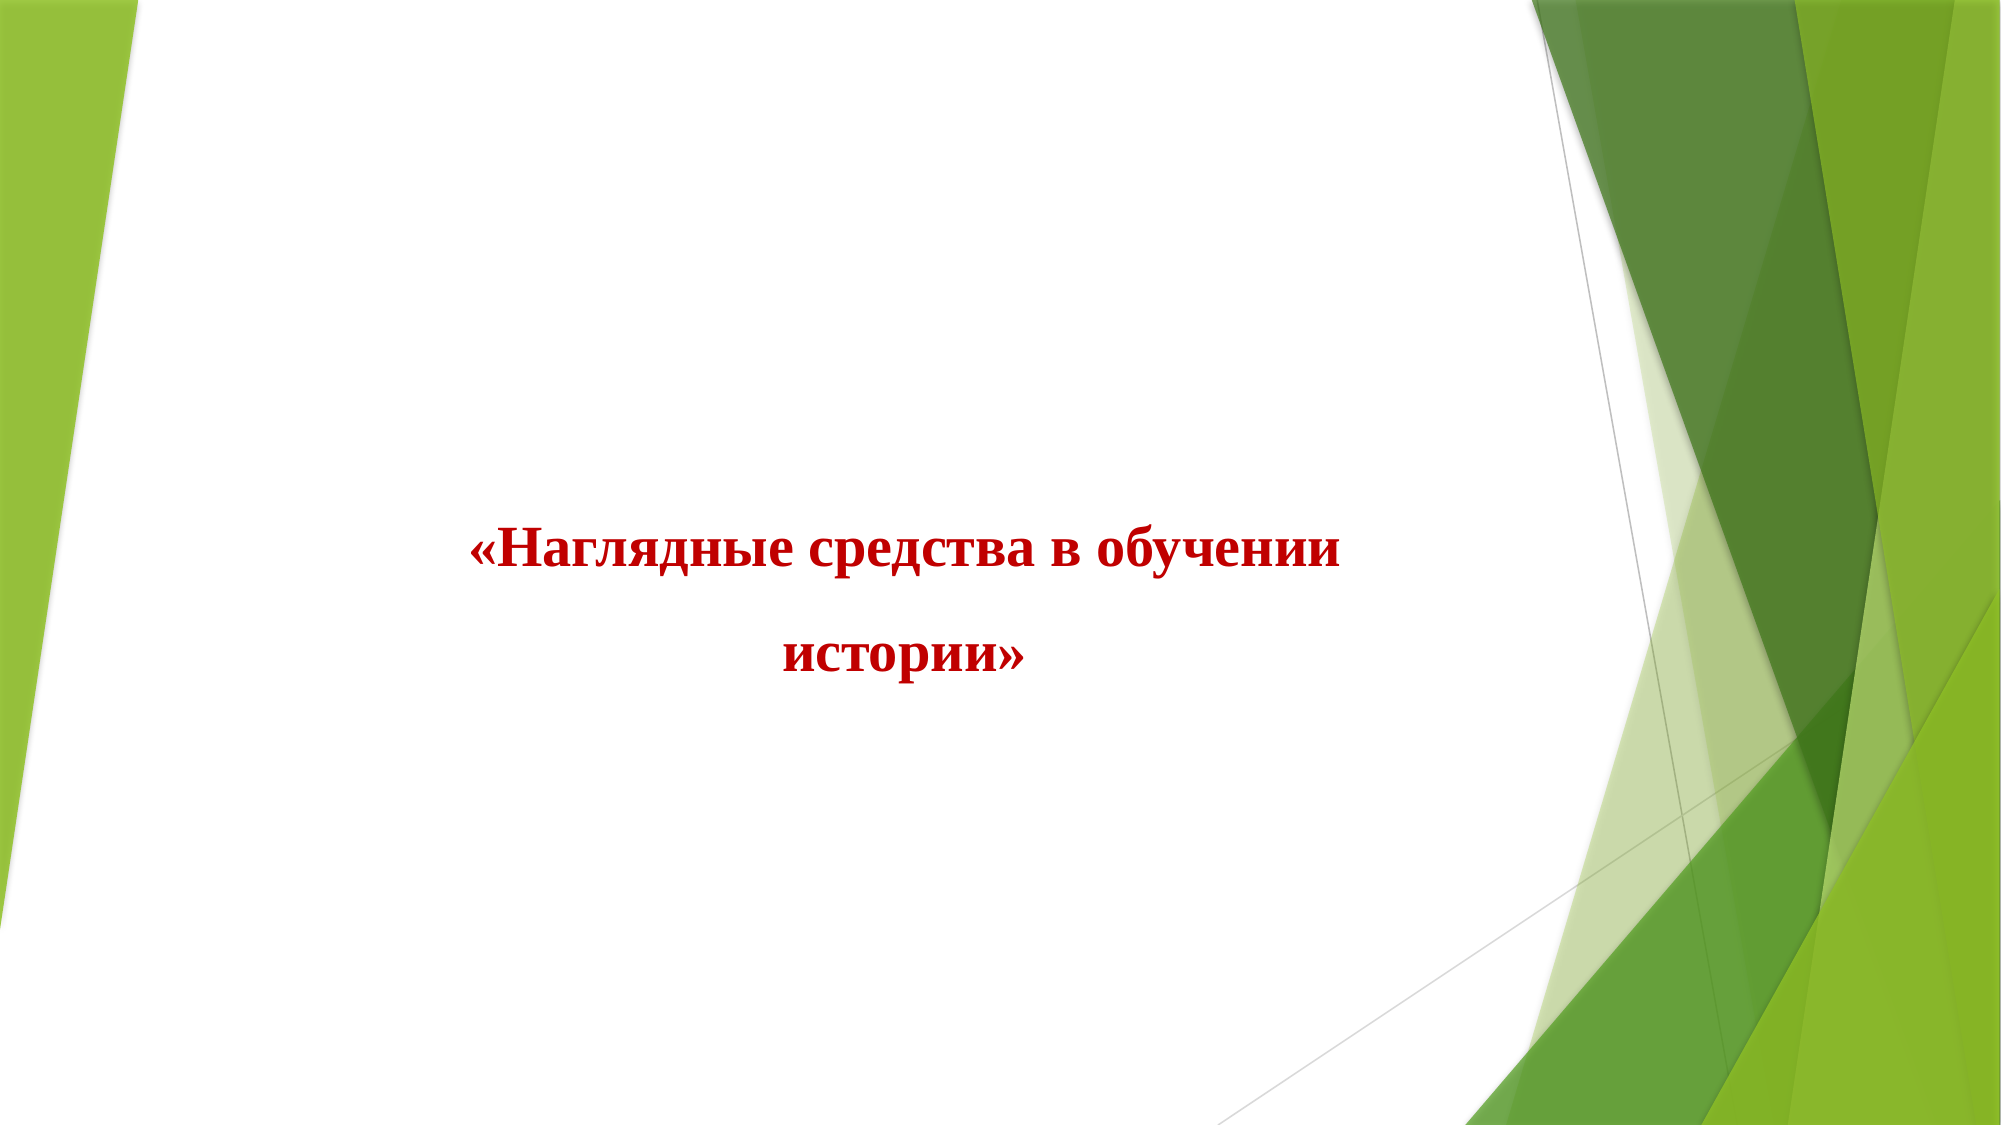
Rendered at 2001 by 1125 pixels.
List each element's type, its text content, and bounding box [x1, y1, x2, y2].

text_box «Наглядные средства в обучении истории» [403, 465, 1406, 690]
